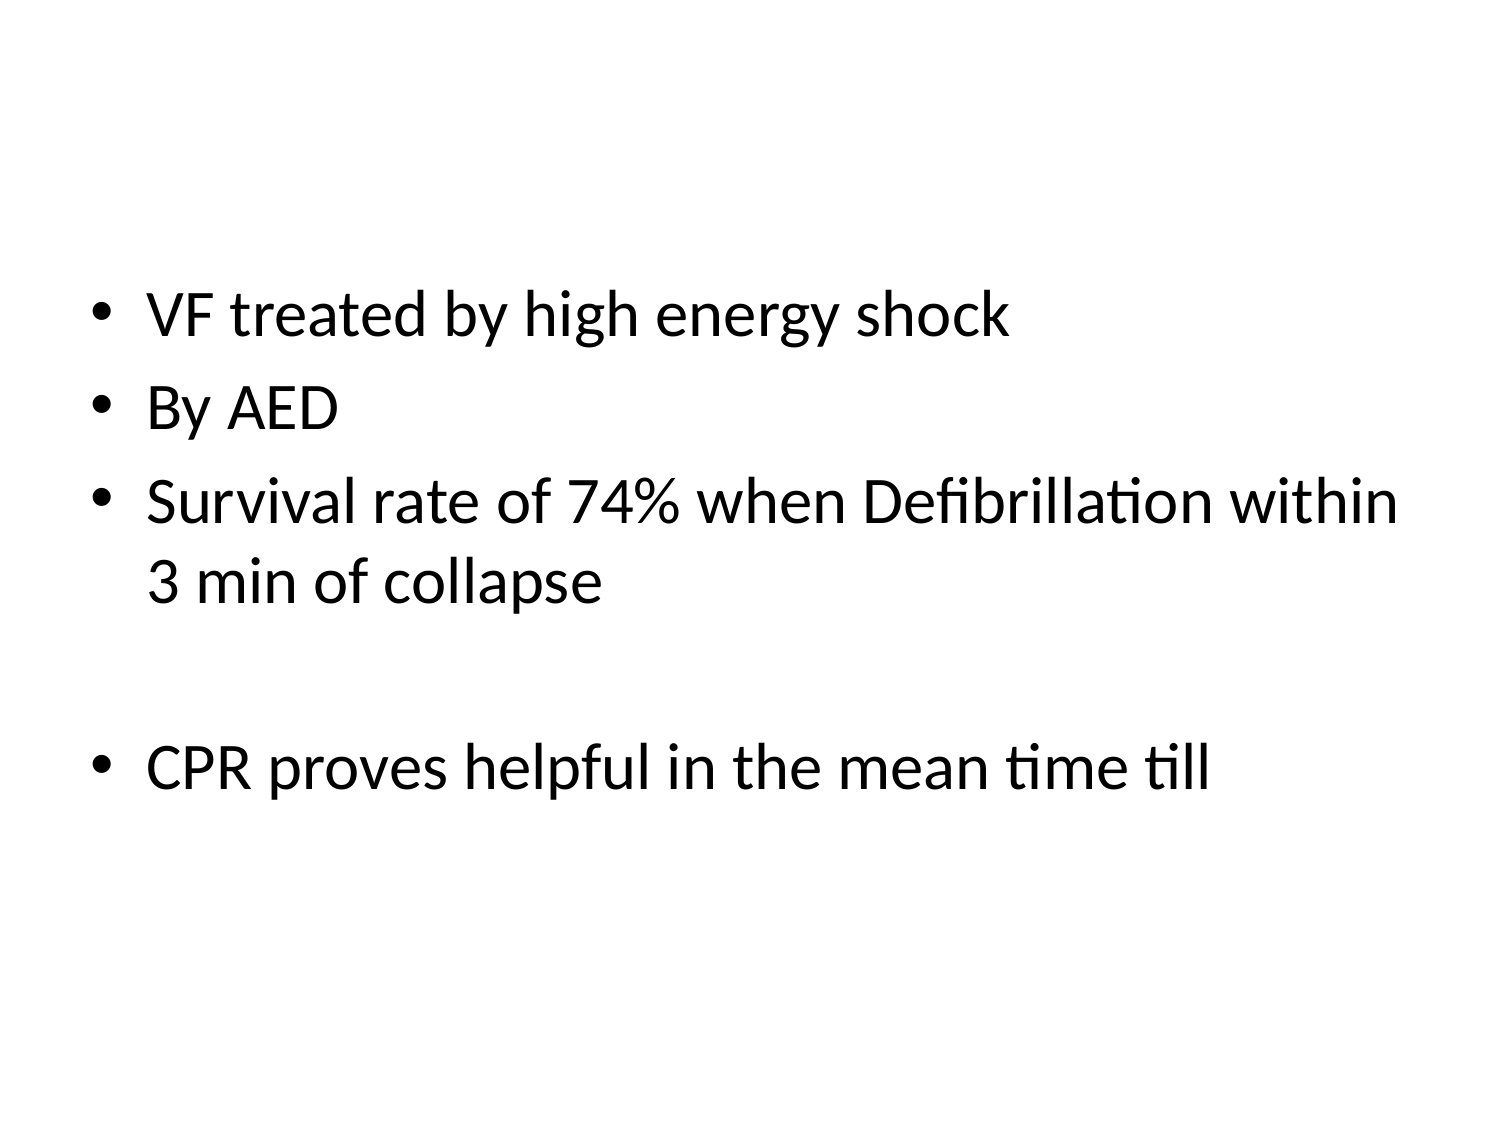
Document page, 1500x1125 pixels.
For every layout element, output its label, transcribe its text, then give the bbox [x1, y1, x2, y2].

list VF treated by high energy shock By AED Survival rate of 74% when Defibrillation within 3 min of collapse CPR proves helpful in the mean time till [75, 262, 1425, 1005]
